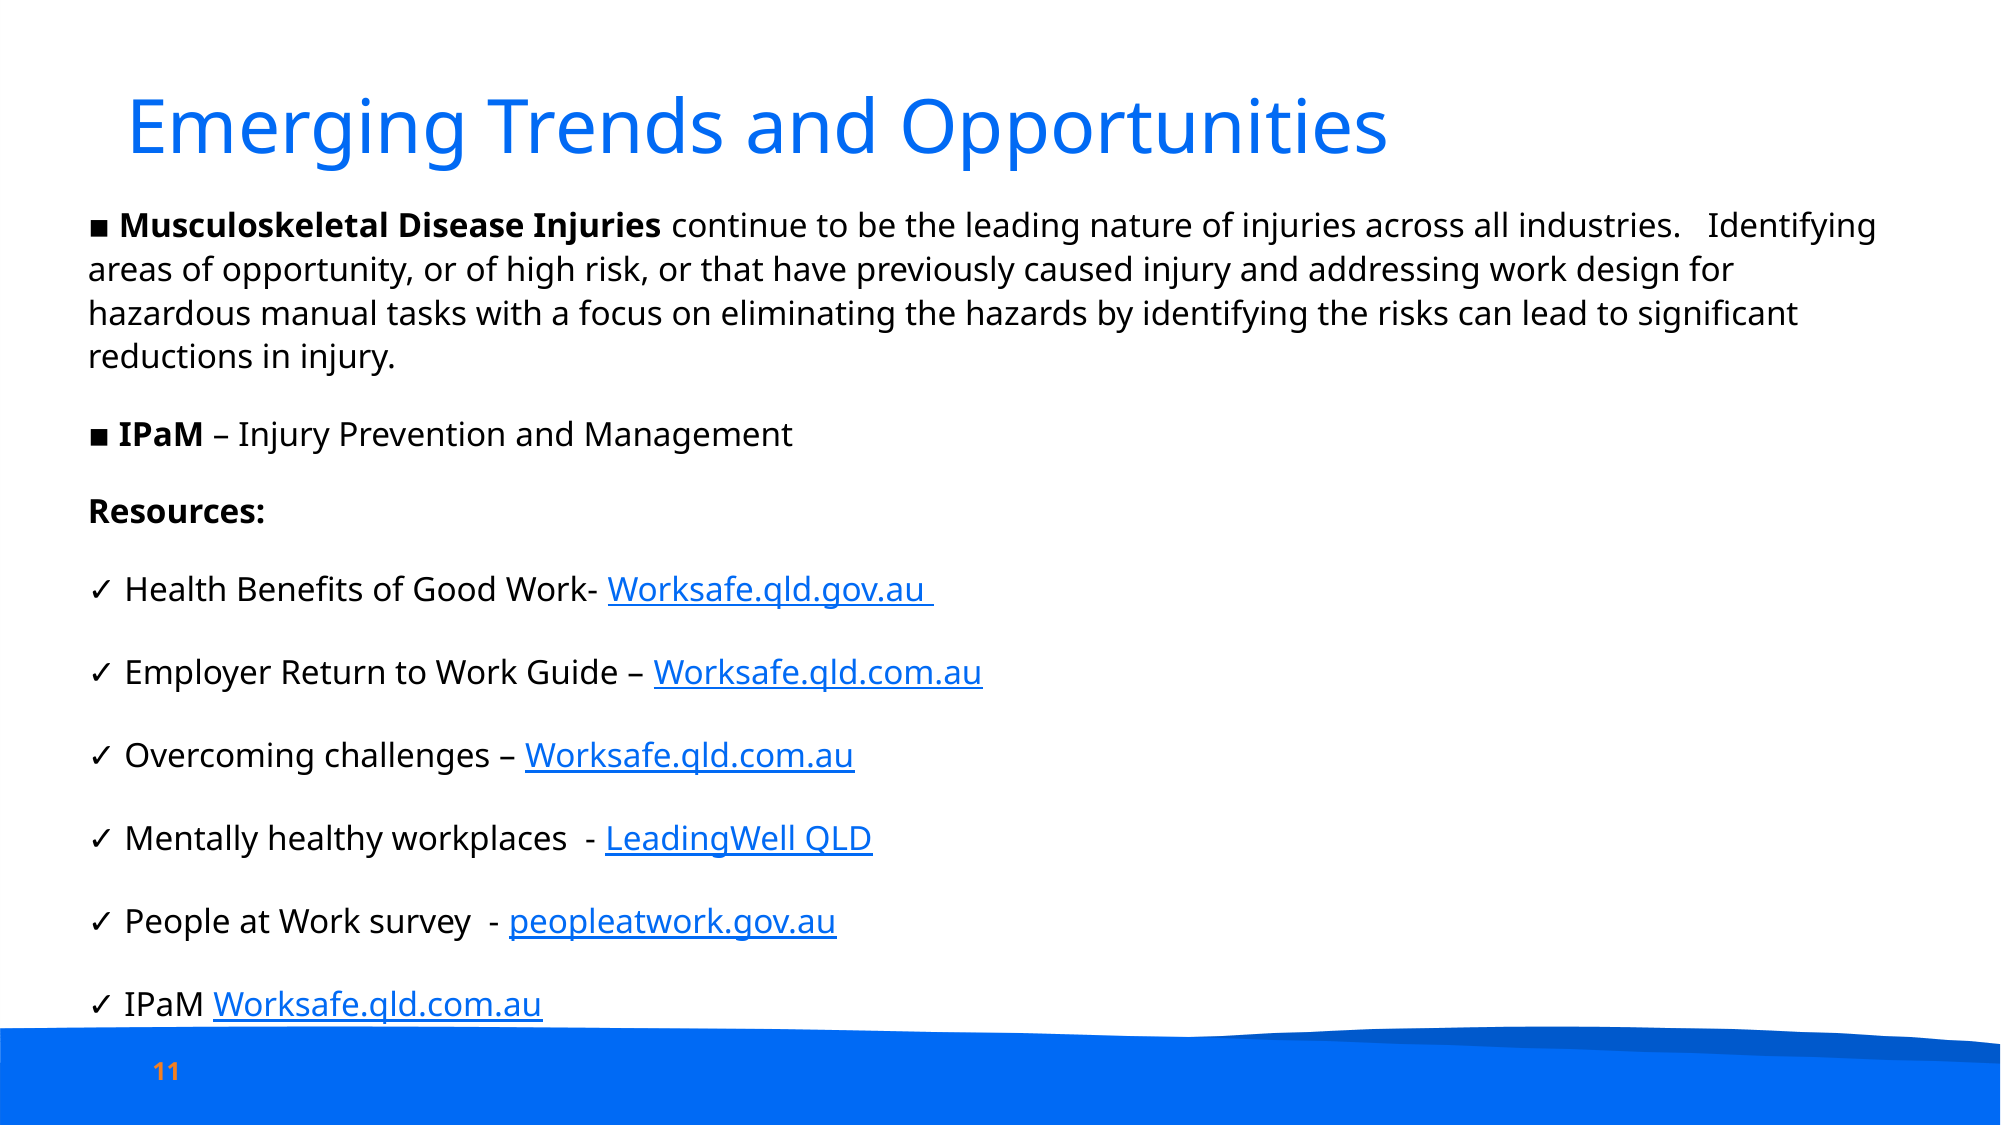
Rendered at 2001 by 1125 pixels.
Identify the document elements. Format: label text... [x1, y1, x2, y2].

slide_number 11 [137, 1042, 588, 1103]
picture [0, 0, 2001, 1125]
text_box ▪ Musculoskeletal Disease Injuries continue to be the leading nature of injuries across all industries. Identifying areas of opportunity, or of high risk, or that have previously caused injury and addressing work design for hazardous manual tasks with a focus on eliminating the hazards by identifying the risks can lead to significant reductions in injury. ▪ IPaM – Injury Prevention and Management Resources: ✓ Health Benefits of Good Work- Worksafe.qld.gov.au ✓ Employer Return to Work Guide – Worksafe.qld.com.au ✓ Overcoming challenges – Worksafe.qld.com.au ✓ Mentally healthy workplaces - LeadingWell QLD ✓ People at Work survey - peopleatwork.gov.au ✓ IPaM Worksafe.qld.com.au [73, 192, 1902, 932]
text_box Emerging Trends and Opportunities [111, 81, 1902, 183]
